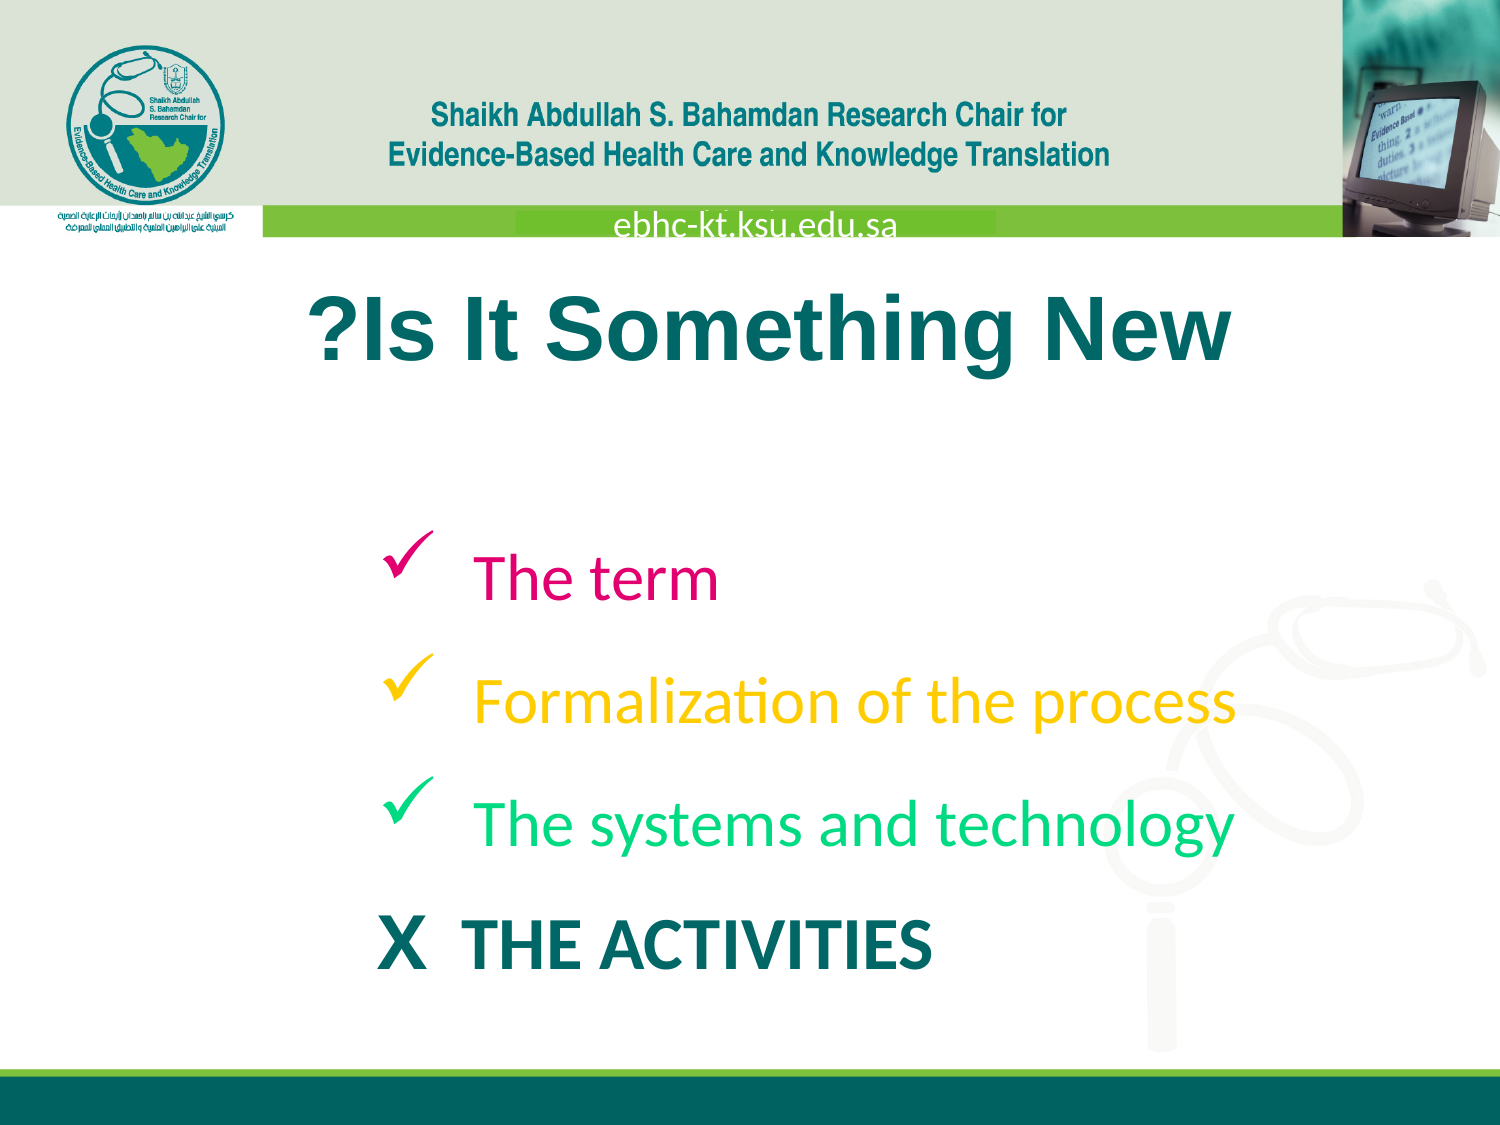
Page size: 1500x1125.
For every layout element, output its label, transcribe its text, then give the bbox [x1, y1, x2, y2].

list The term Formalization of the process The systems and technology X THE ACTIVITIES [362, 499, 1500, 1038]
picture [0, 0, 1500, 1125]
title Is It Something New? [93, 198, 1444, 387]
